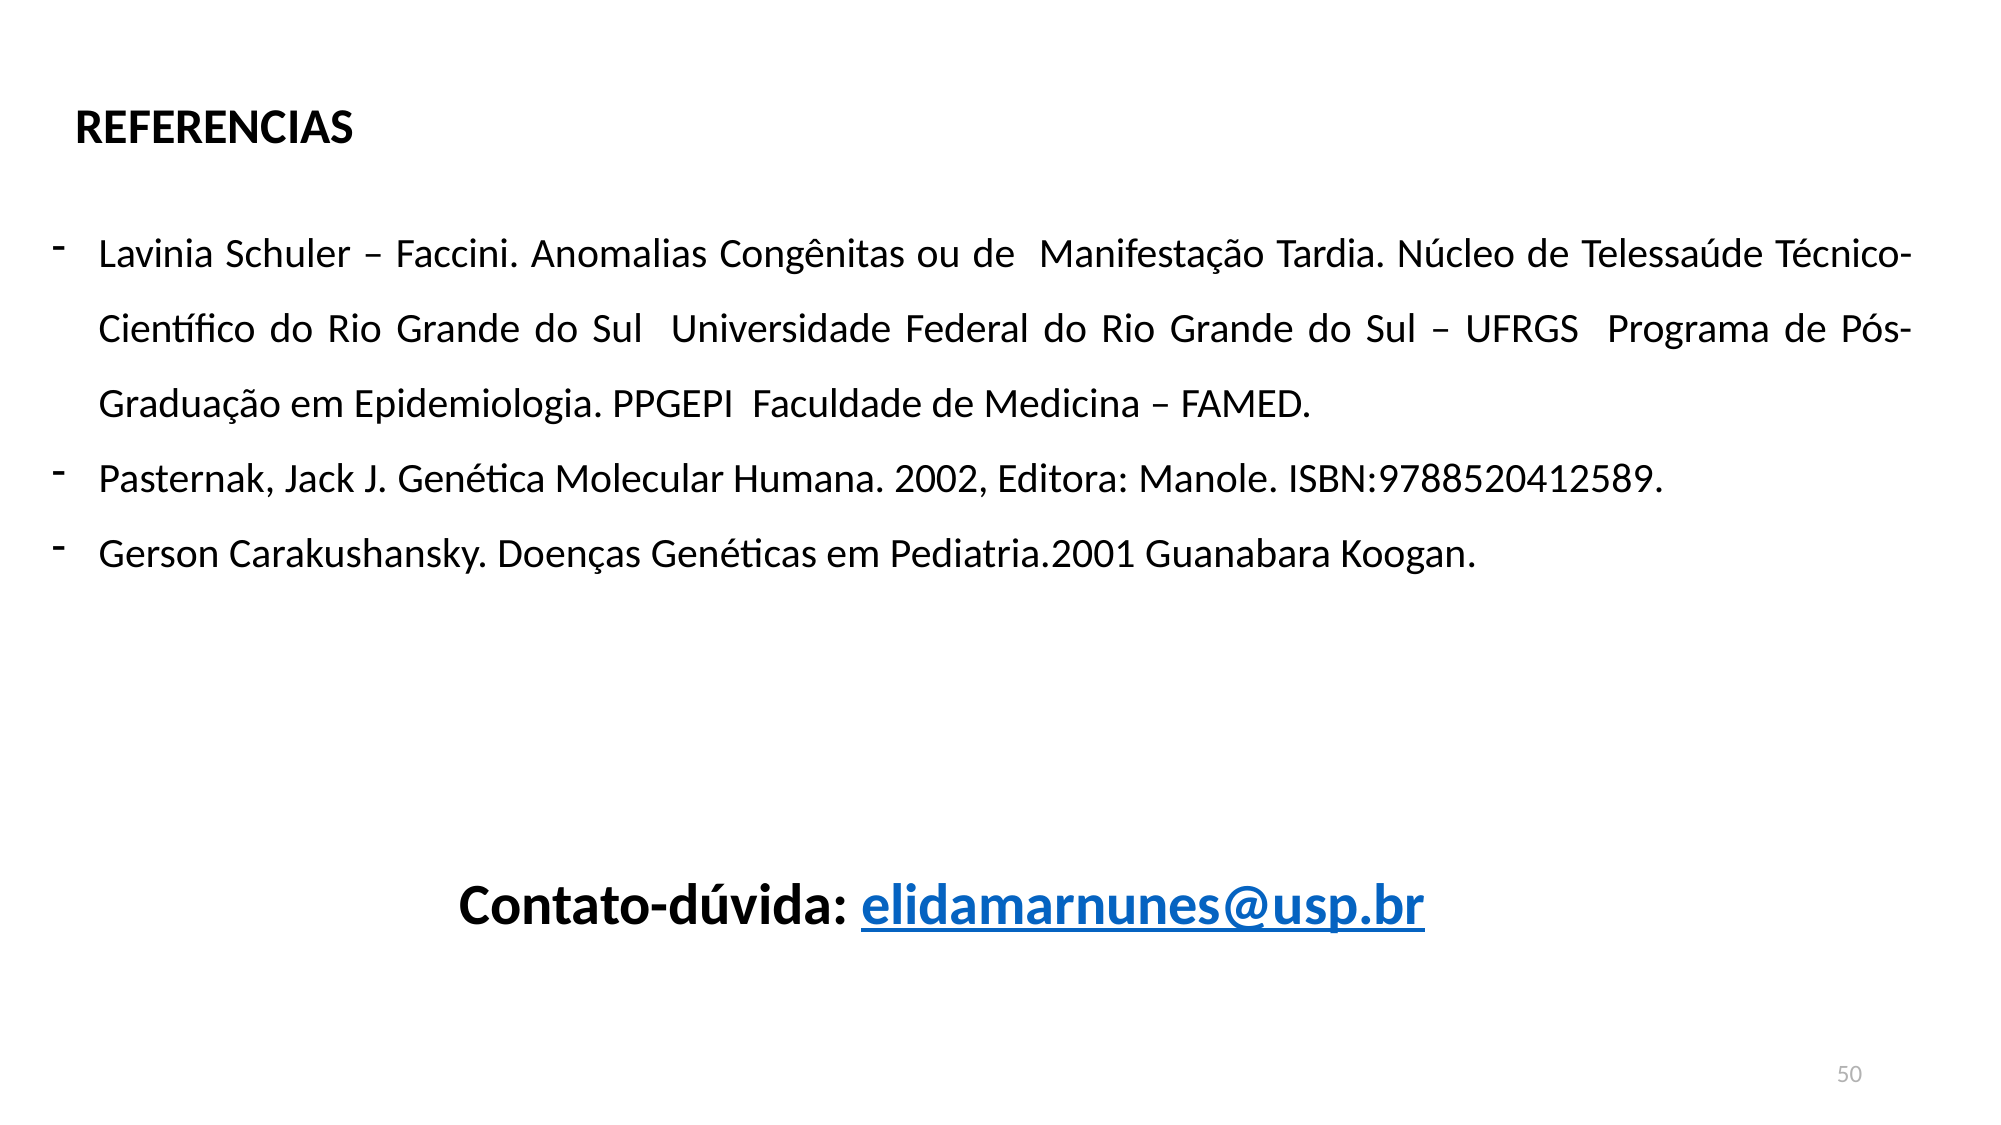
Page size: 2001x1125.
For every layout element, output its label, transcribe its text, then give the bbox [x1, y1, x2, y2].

text_box REFERENCIAS [36, 85, 392, 161]
slide_number 50 [1412, 1042, 1863, 1103]
text_box Contato-dúvida: elidamarnunes@usp.br [361, 858, 1536, 944]
text_box Lavinia Schuler – Faccini. Anomalias Congênitas ou de Manifestação Tardia. Núcleo de Telessaúde Técnico-Científico do Rio Grande do Sul Universidade Federal do Rio Grande do Sul – UFRGS Programa de Pós-Graduação em Epidemiologia. PPGEPI Faculdade de Medicina – FAMED. Pasternak, Jack J. Genética Molecular Humana. 2002, Editora: Manole. ISBN:9788520412589. Gerson Carakushansky. Doenças Genéticas em Pediatria.2001 Guanabara Koogan. [35, 193, 1928, 583]
